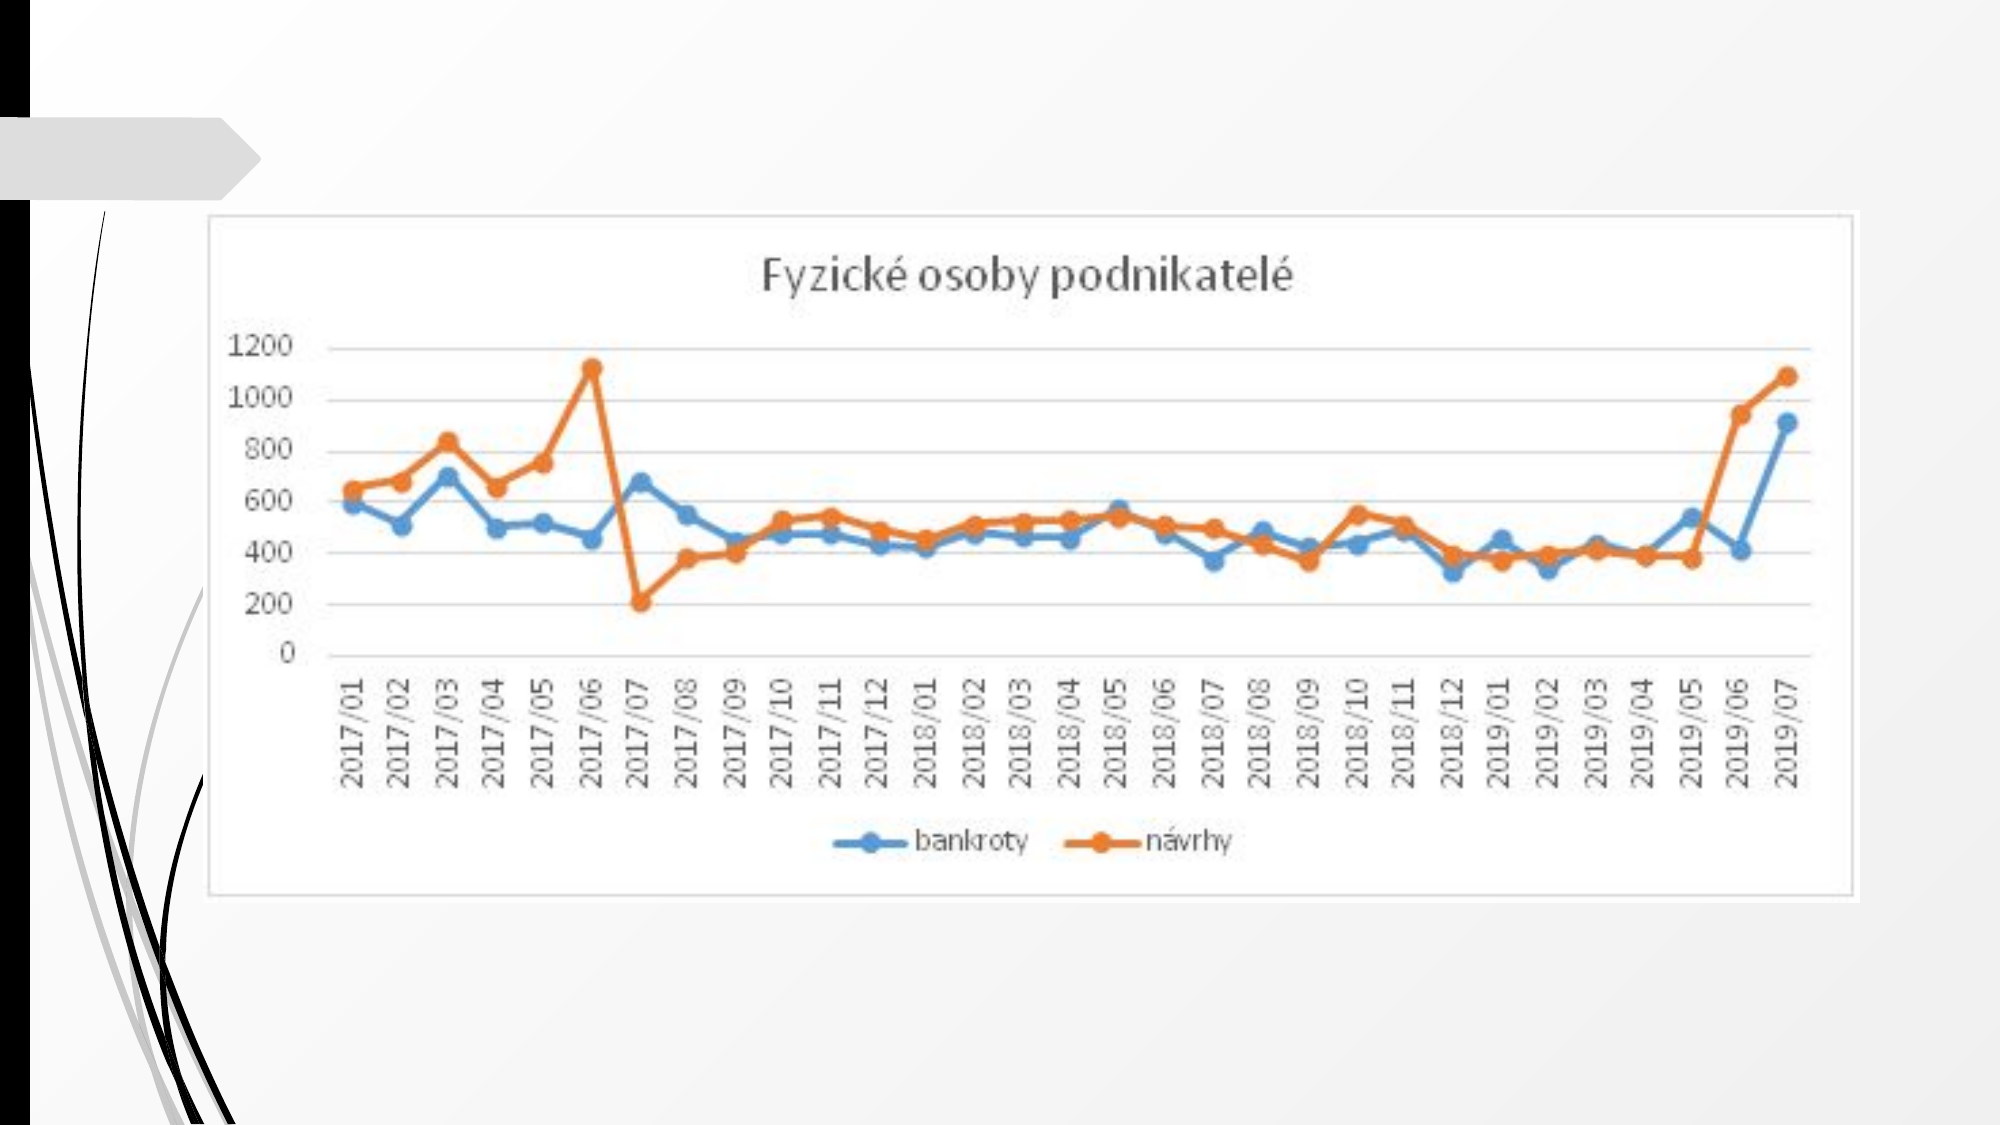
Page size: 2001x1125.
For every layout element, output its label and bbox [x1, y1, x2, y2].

picture [203, 210, 1860, 903]
